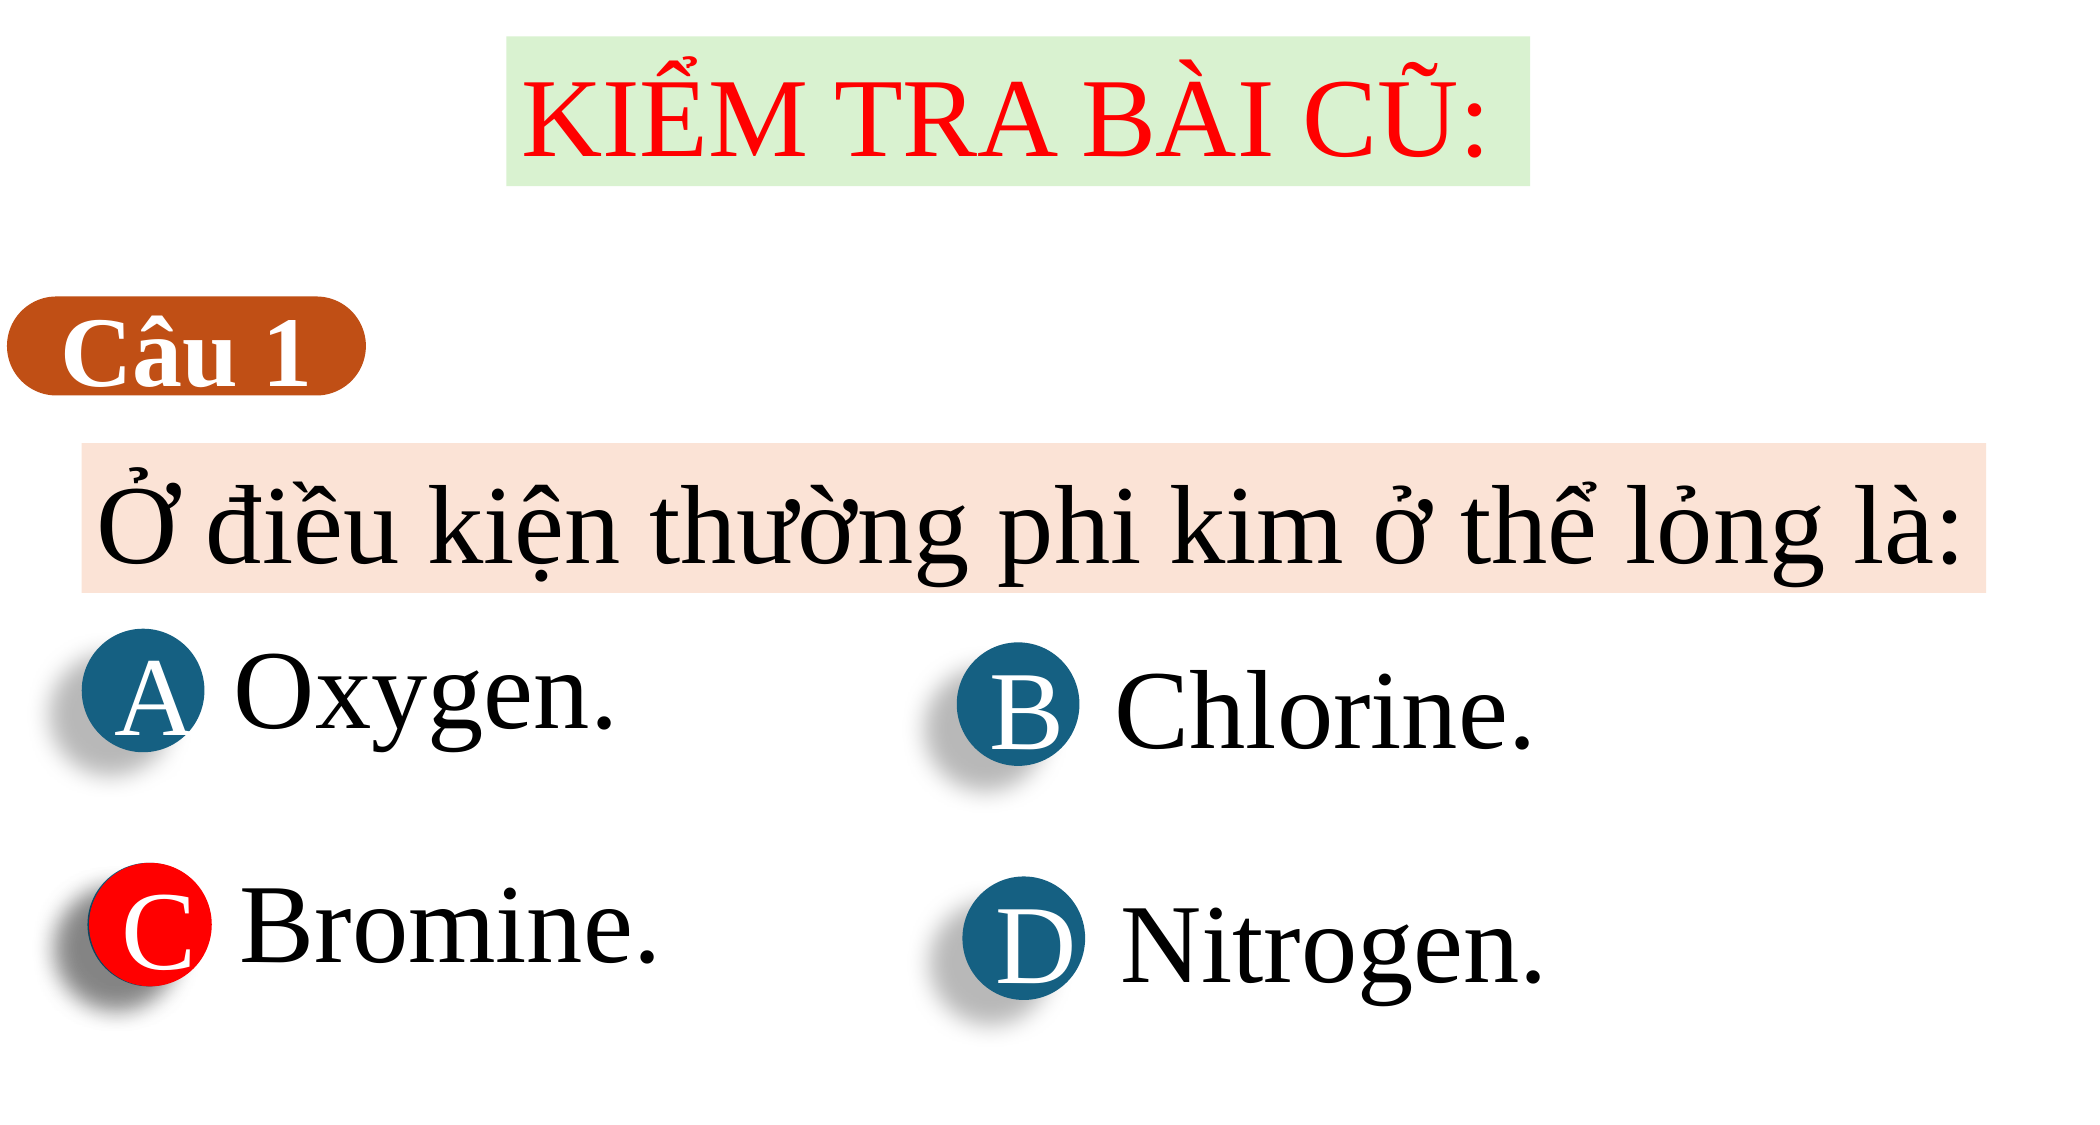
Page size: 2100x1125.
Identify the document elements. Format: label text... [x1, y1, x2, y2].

text_box A [80, 627, 207, 754]
text_box KIỂM TRA BÀI CŨ: [506, 36, 1531, 187]
text_box Câu 1 [5, 294, 368, 398]
text_box D [960, 874, 1087, 1002]
text_box Bromine. [224, 843, 681, 993]
text_box Chlorine. [1100, 628, 1630, 779]
text_box Ở điều kiện thường phi kim ở thể lỏng là: [81, 443, 1987, 593]
text_box C [87, 861, 214, 988]
text_box Oxygen. [219, 609, 675, 759]
text_box B [955, 640, 1082, 768]
text_box Nitrogen. [1105, 862, 1636, 1013]
